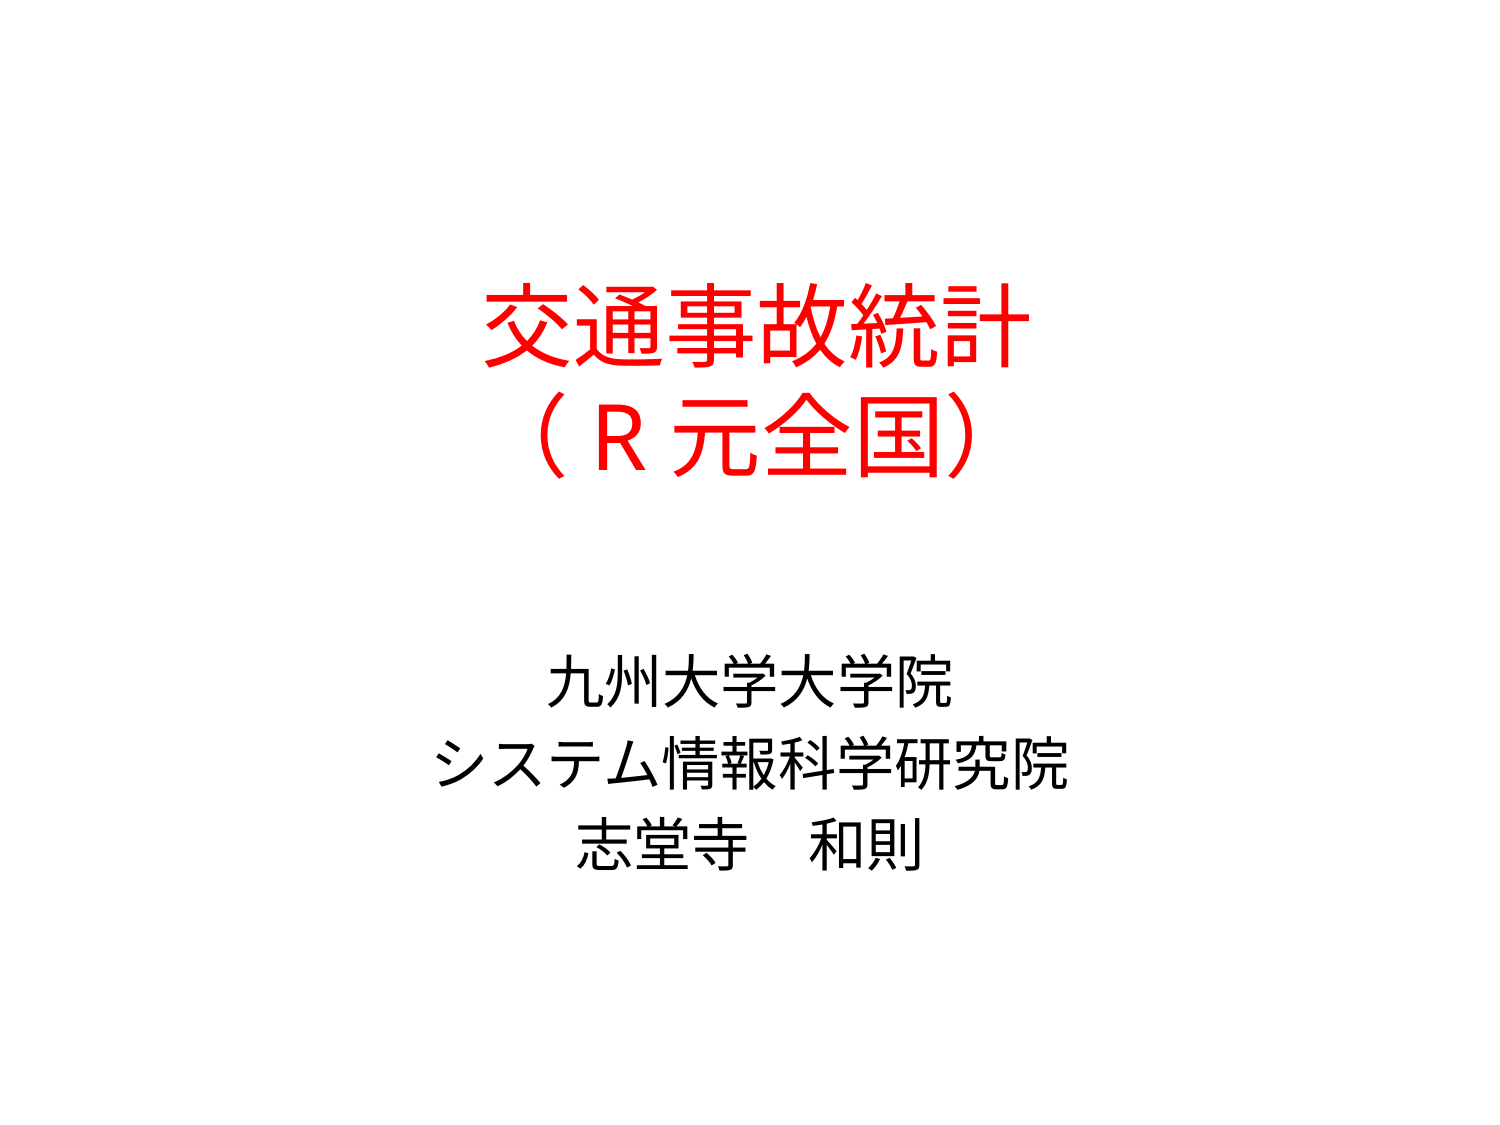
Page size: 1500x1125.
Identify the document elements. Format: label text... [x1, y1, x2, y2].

title 交通事故統計 （R元全国） [119, 257, 1395, 500]
subtitle 九州大学大学院 システム情報科学研究院 志堂寺 和則 [224, 637, 1276, 926]
